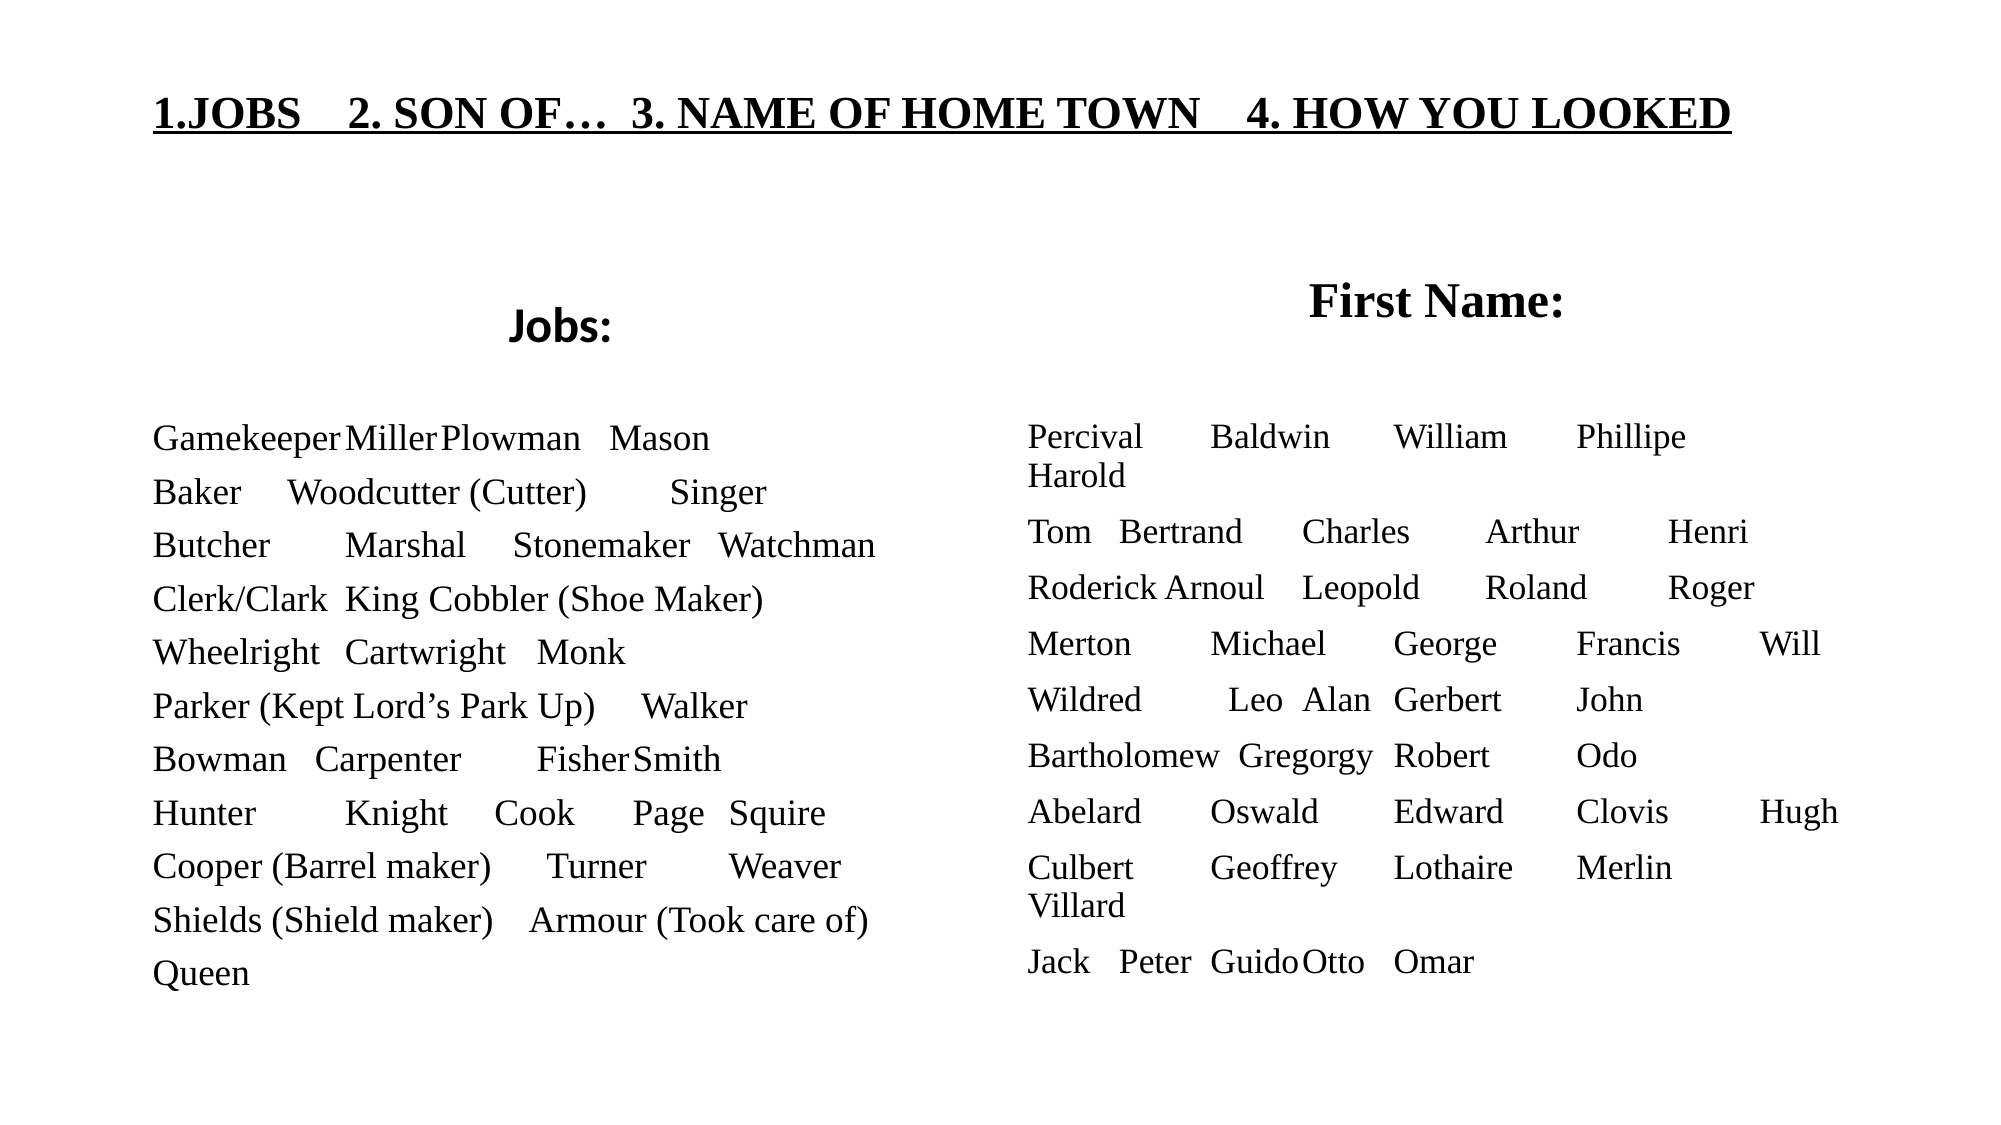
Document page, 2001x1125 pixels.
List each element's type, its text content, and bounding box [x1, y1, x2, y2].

list Percival Baldwin William Phillipe Harold Tom Bertrand Charles Arthur Henri Roderick Arnoul Leopold Roland Roger Merton Michael George Francis Will Wildred Leo Alan Gerbert John Bartholomew Gregorgy Robert Odo Abelard Oswald Edward Clovis Hugh Culbert Geoffrey Lothaire Merlin Villard Jack Peter Guido Otto Omar [1012, 410, 1863, 1016]
list First Name: [1012, 275, 1863, 410]
list Gamekeeper Miller Plowman Mason Baker Woodcutter (Cutter) Singer Butcher Marshal Stonemaker Watchman Clerk/Clark King Cobbler (Shoe Maker) Wheelright Cartwright Monk Parker (Kept Lord’s Park Up) Walker Bowman Carpenter Fisher Smith Hunter Knight Cook Page Squire Cooper (Barrel maker) Turner Weaver Shields (Shield maker) Armour (Took care of) Queen [137, 410, 984, 1016]
list Jobs: [137, 275, 984, 362]
title 1.JOBS 2. SON OF… 3. NAME OF HOME TOWN 4. HOW YOU LOOKED [137, 59, 1863, 278]
